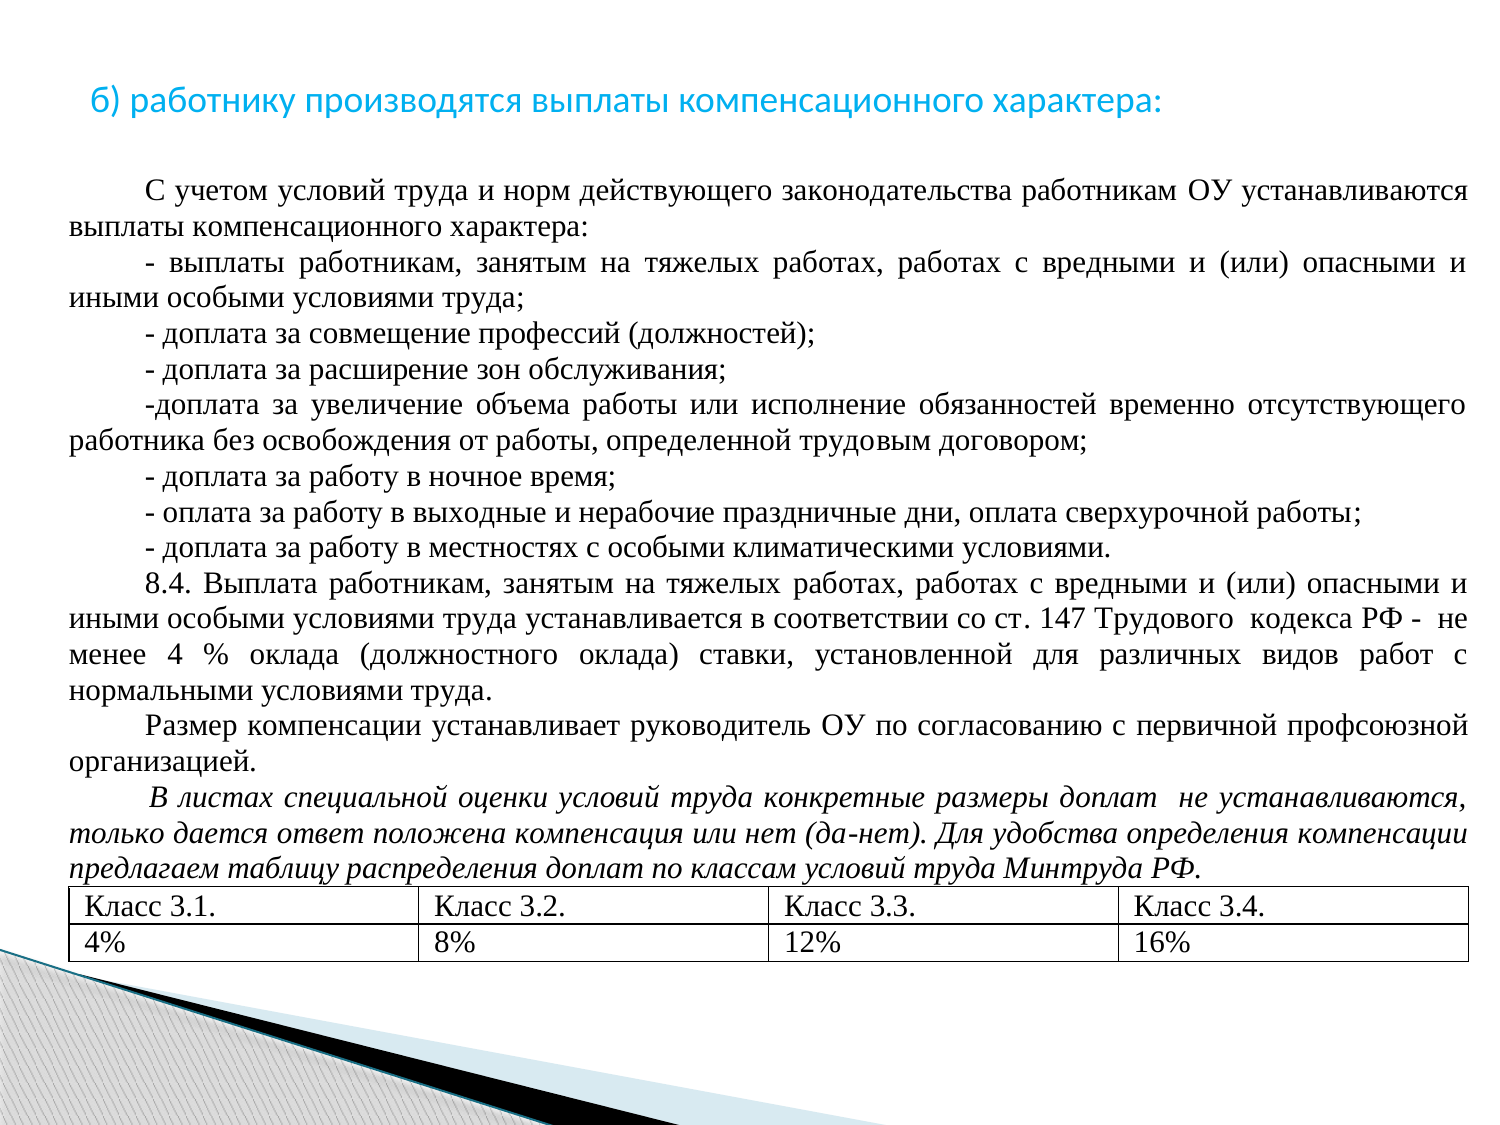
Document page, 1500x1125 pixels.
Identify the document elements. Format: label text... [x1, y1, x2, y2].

picture [52, 172, 1484, 1036]
text_box б) работнику производятся выплаты компенсационного характера: [74, 4, 1425, 172]
